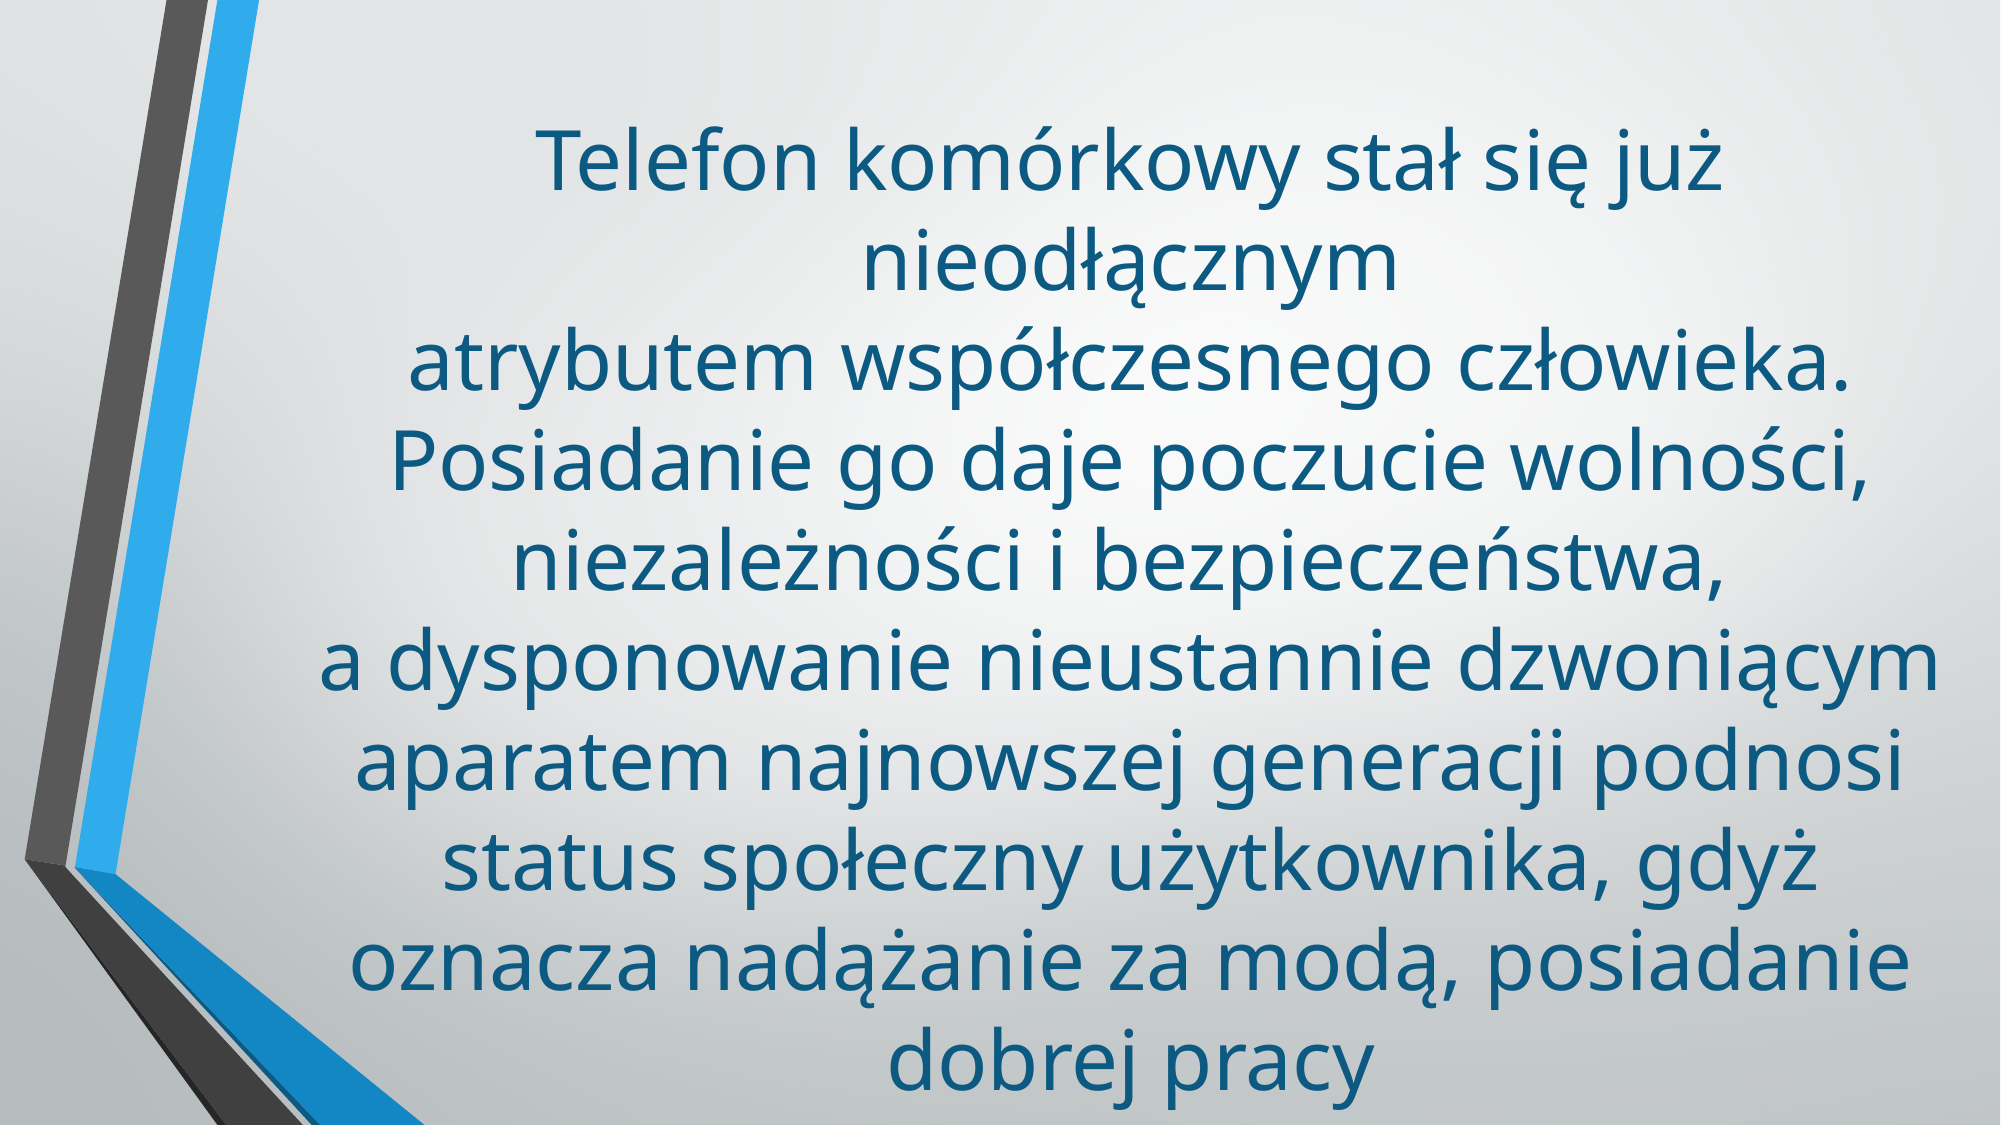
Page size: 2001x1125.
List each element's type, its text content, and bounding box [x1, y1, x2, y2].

text_box Telefon komórkowy stał się już nieodłącznym atrybutem współczesnego człowieka. Posiadanie go daje poczucie wolności, niezależności i bezpieczeństwa, a dysponowanie nieustannie dzwoniącym aparatem najnowszej generacji podnosi status społeczny użytkownika, gdyż oznacza nadążanie za modą, posiadanie dobrej pracy i gęstej sieci ważnych kontaktów. [289, 0, 1973, 1125]
